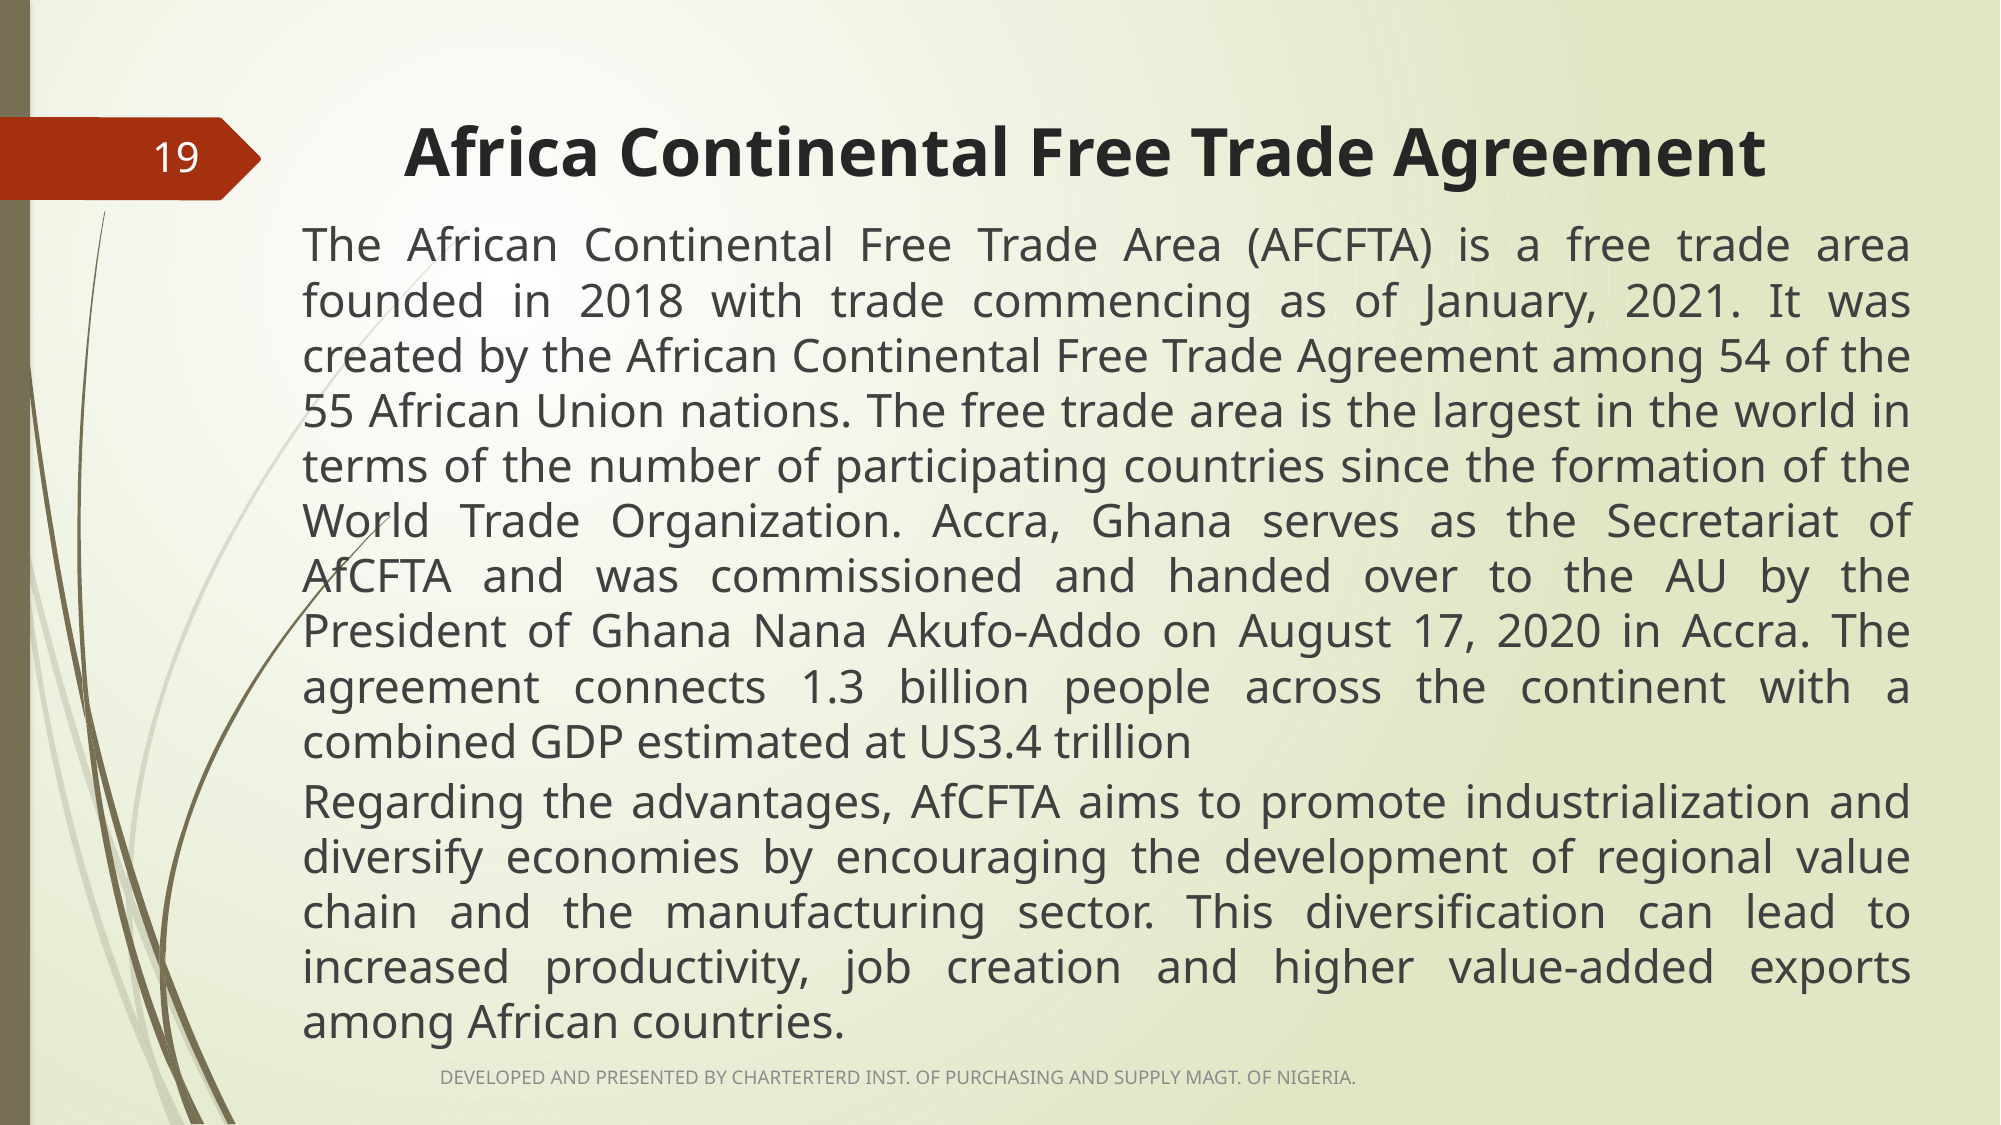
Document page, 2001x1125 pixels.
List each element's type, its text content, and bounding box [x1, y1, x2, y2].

title Africa Continental Free Trade Agreement [285, 102, 1888, 208]
footer DEVELOPED AND PRESENTED BY CHARTERTERD INST. OF PURCHASING AND SUPPLY MAGT. OF NIGERIA. [424, 1054, 1675, 1100]
slide_number 19 [87, 129, 216, 190]
list The African Continental Free Trade Area (AFCFTA) is a free trade area founded in 2018 with trade commencing as of January, 2021. It was created by the African Continental Free Trade Agreement among 54 of the 55 African Union nations. The free trade area is the largest in the world in terms of the number of participating countries since the formation of the World Trade Organization. Accra, Ghana serves as the Secretariat of AfCFTA and was commissioned and handed over to the AU by the President of Ghana Nana Akufo-Addo on August 17, 2020 in Accra. The agreement connects 1.3 billion people across the continent with a combined GDP estimated at US3.4 trillion Regarding the advantages, AfCFTA aims to promote industrialization and diversify economies by encouraging the development of regional value chain and the manufacturing sector. This diversification can lead to increased productivity, job creation and higher value-added exports among African countries. [235, 208, 1928, 1073]
